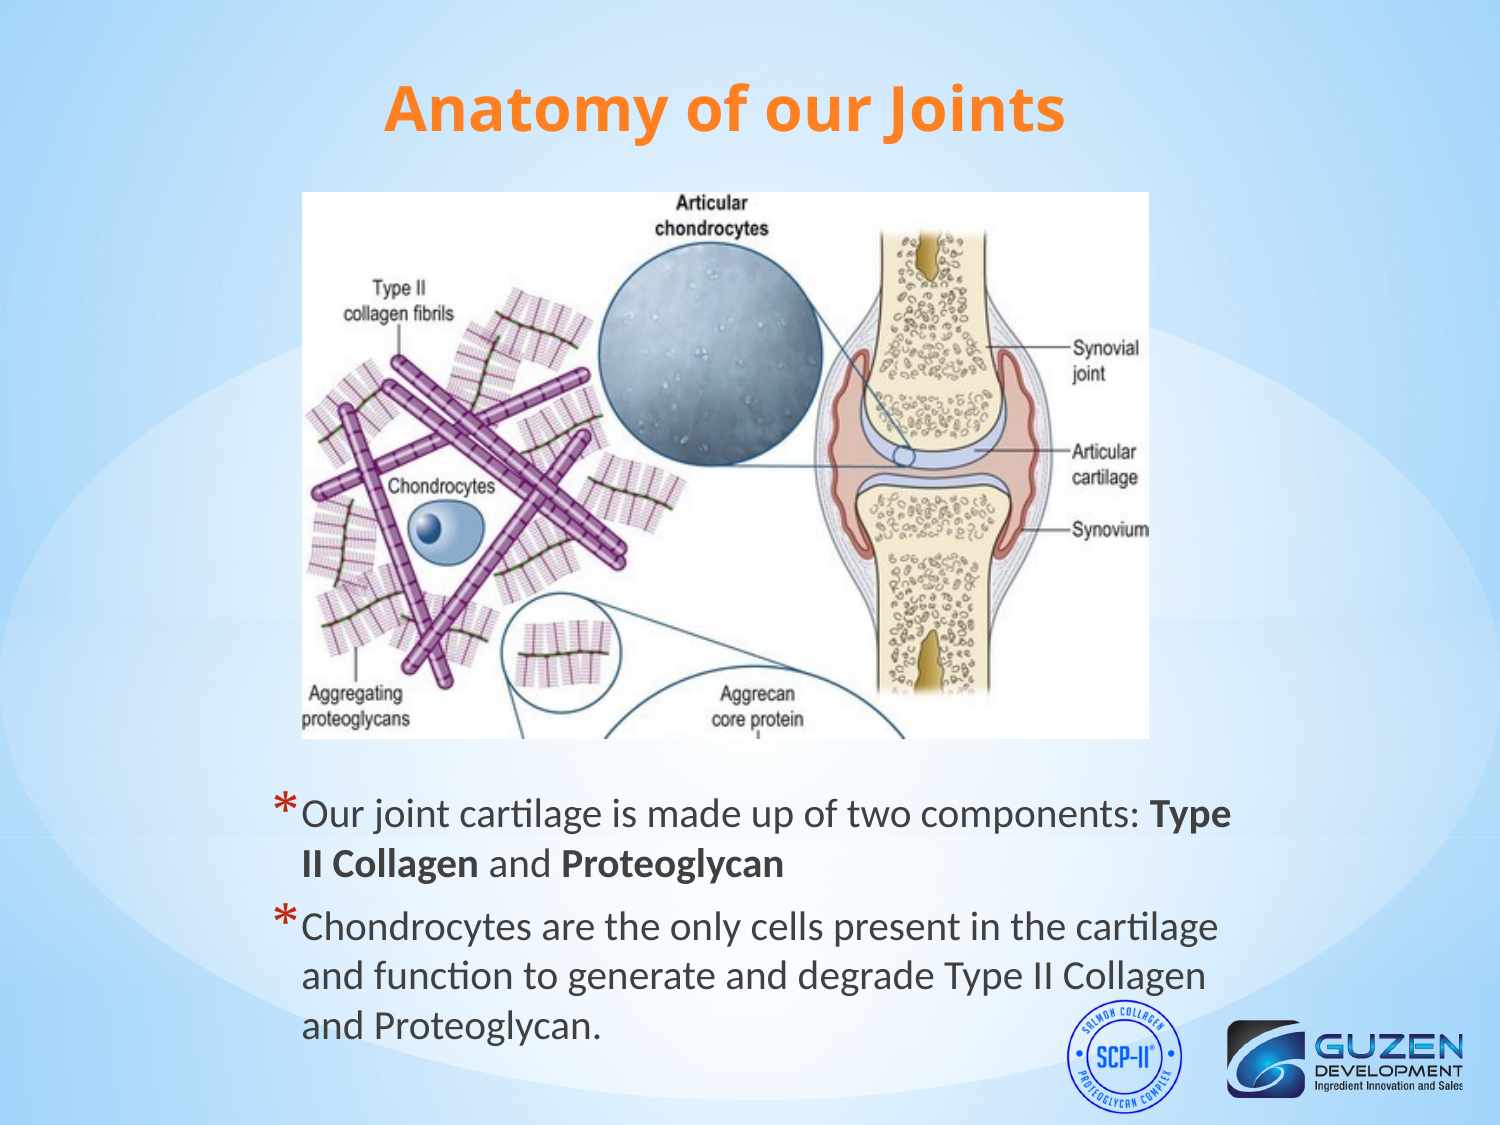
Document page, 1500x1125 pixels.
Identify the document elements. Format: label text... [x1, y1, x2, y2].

text_box Anatomy of our Joints [369, 61, 1082, 152]
text_box Our joint cartilage is made up of two components: Type II Collagen and Proteoglycan Chondrocytes are the only cells present in the cartilage and function to generate and degrade Type II Collagen and Proteoglycan. [250, 779, 1251, 1056]
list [222, 192, 1229, 740]
picture [1011, 1056, 1233, 1125]
